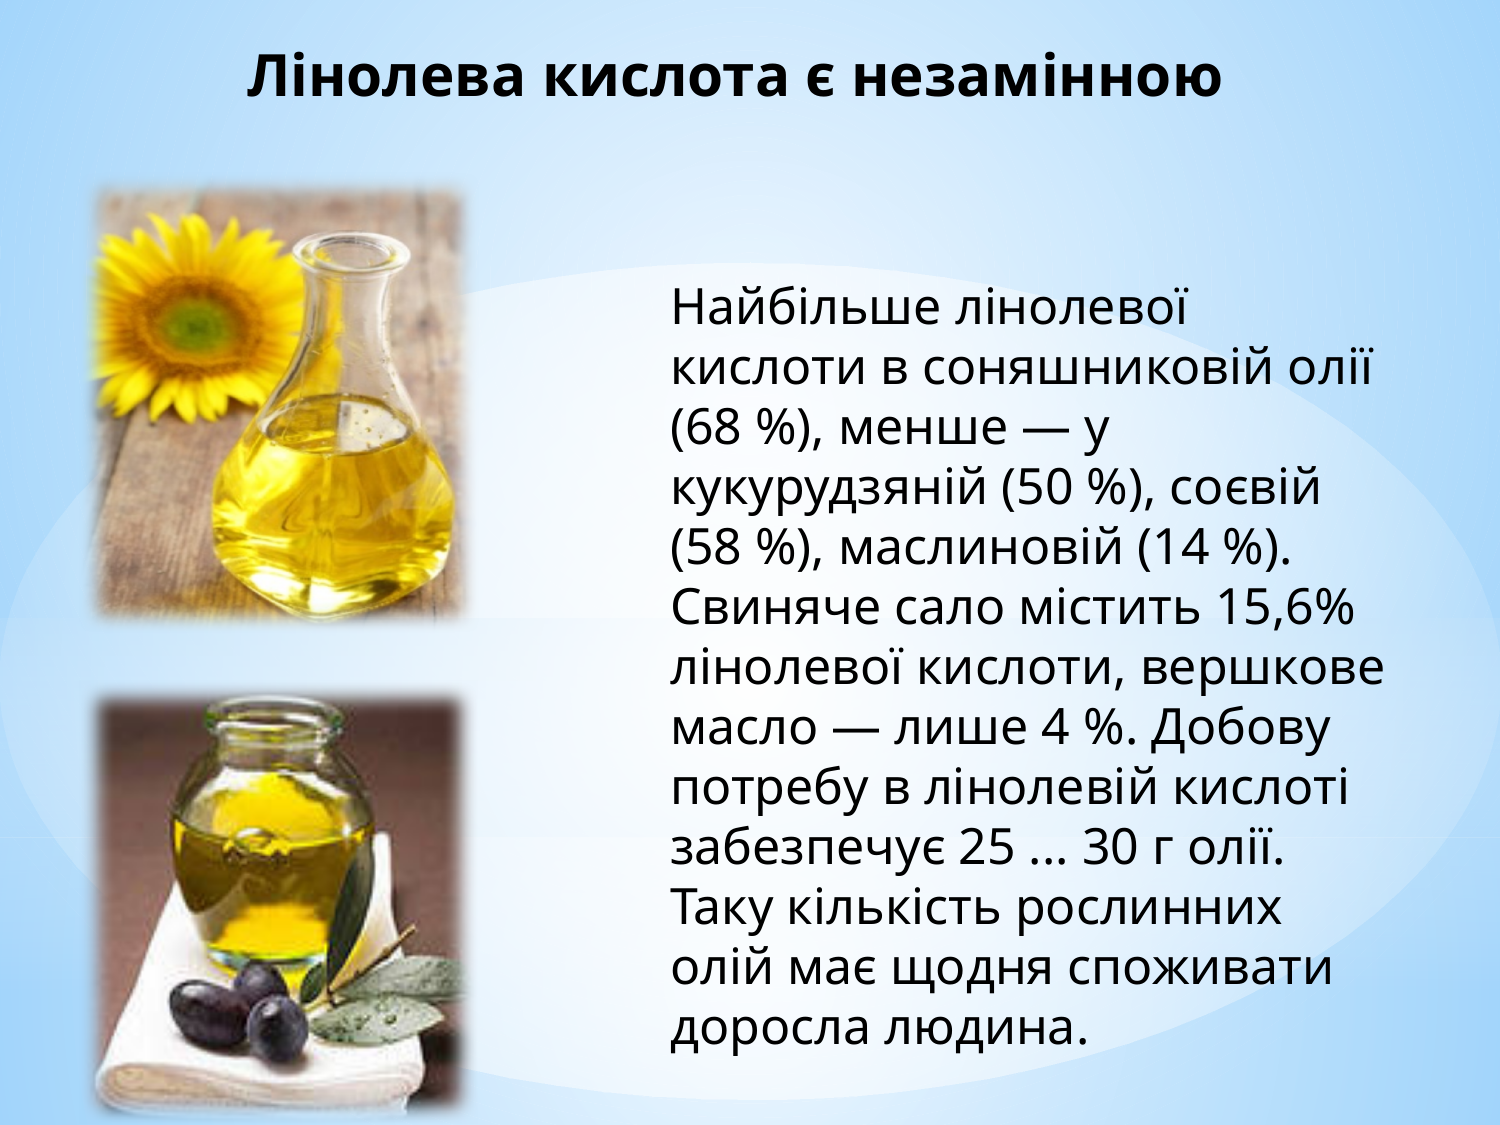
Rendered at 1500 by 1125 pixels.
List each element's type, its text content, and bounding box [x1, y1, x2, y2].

text_box Найбільше лінолевої кислоти в соняшниковій олії (68 %), менше — у кукурудзяній (50 %), соєвій (58 %), маслиновій (14 %). Свиняче сало містить 15,6% лінолевої кислоти, вершкове масло — лише 4 %. Добову потребу в лінолевій кислоті забезпечує 25 ... 30 г олії. Таку кількість рослинних олій має щодня споживати доросла людина. [655, 267, 1406, 1062]
text_box Лінолева кислота є незамінною [232, 30, 1238, 116]
picture [79, 680, 479, 1125]
picture [79, 172, 479, 634]
